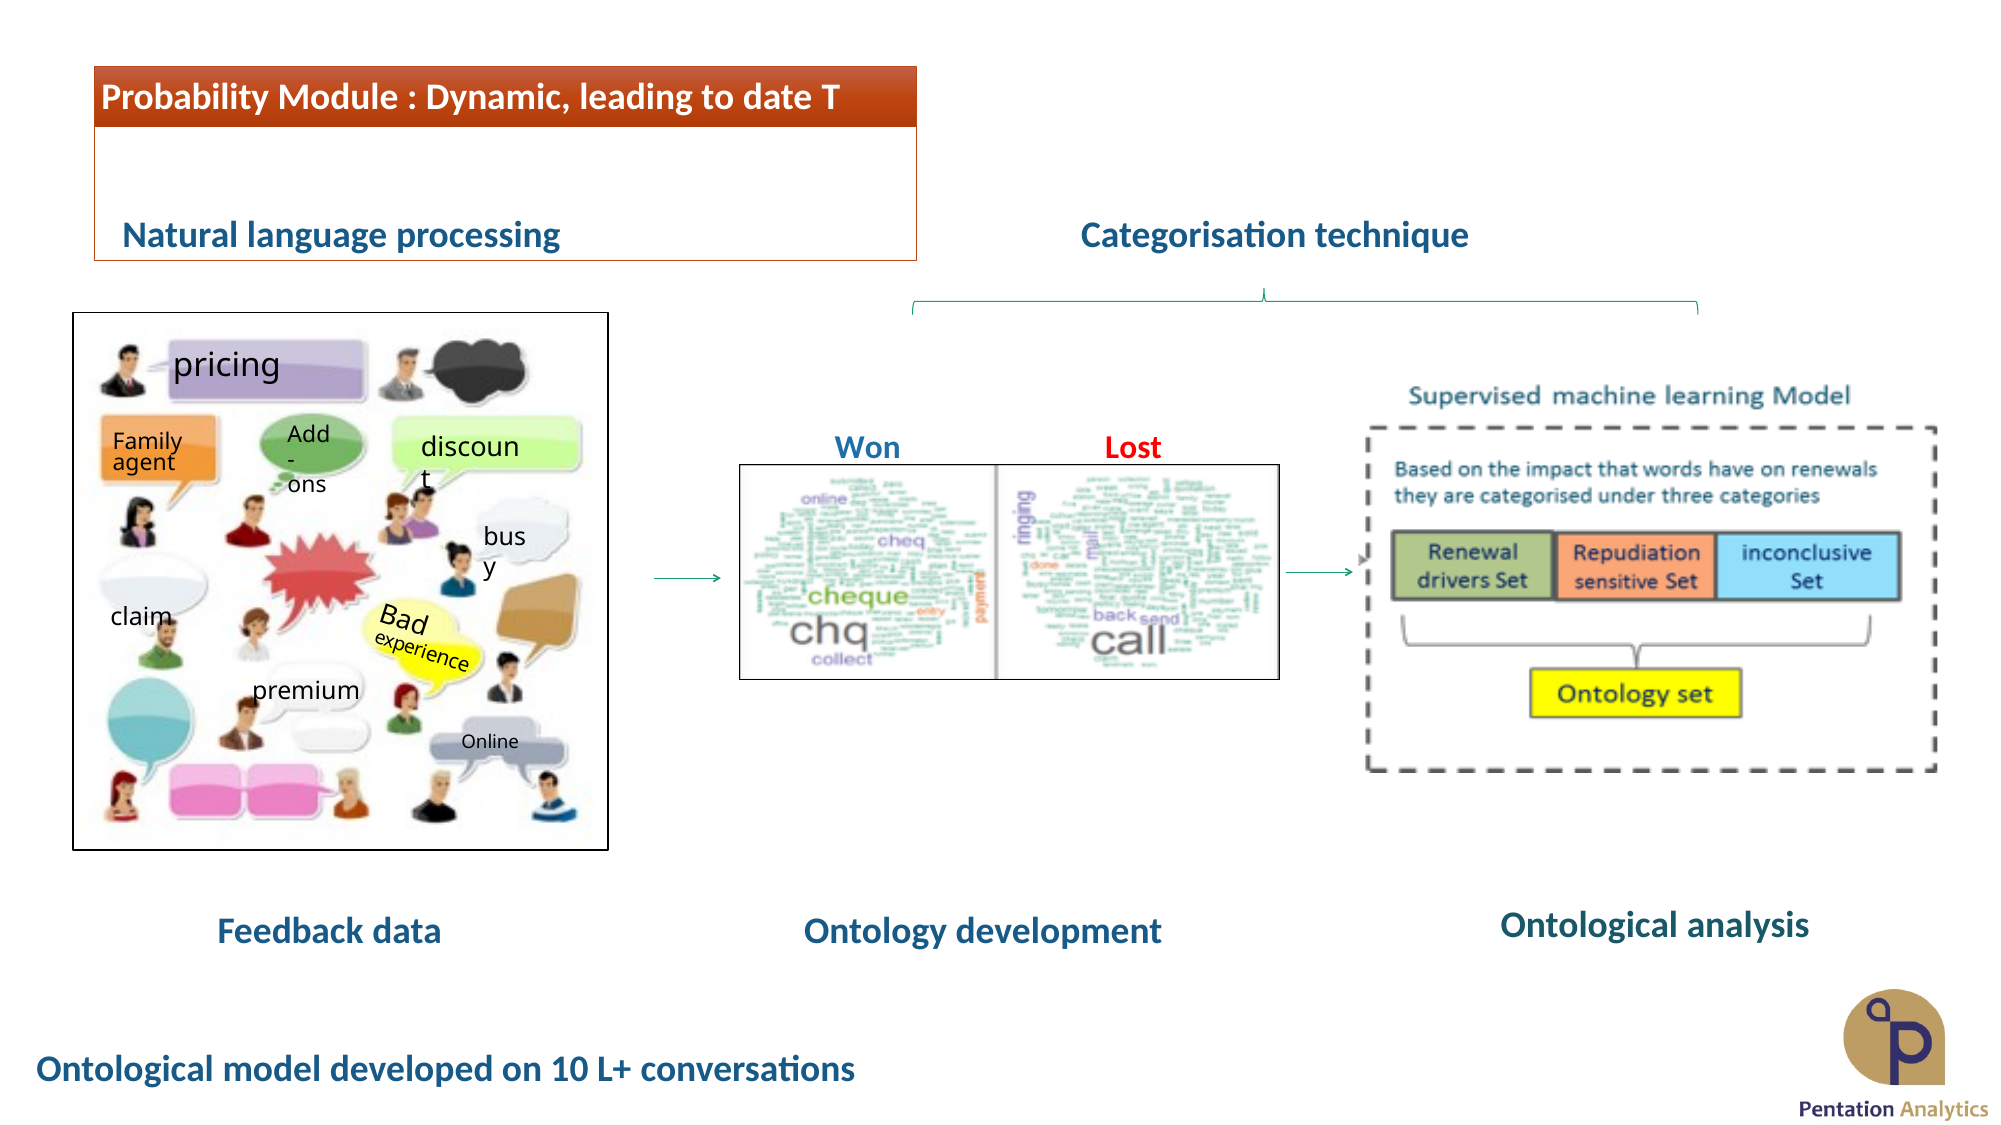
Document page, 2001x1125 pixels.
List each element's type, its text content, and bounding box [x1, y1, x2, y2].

text_box Won [787, 424, 946, 465]
text_box Ontological model developed on 10 L+ conversations [34, 1043, 922, 1089]
text_box Lost [1079, 424, 1186, 465]
text_box Ontology development [802, 906, 1186, 952]
text_box premium Online [252, 675, 519, 753]
text_box experience [371, 631, 478, 675]
text_box Feedback data [215, 906, 466, 952]
title Probability Module : Dynamic, leading to date T [94, 66, 917, 261]
text_box discount [420, 429, 523, 494]
text_box Add- ons [287, 421, 335, 497]
text_box [72, 312, 609, 850]
text_box [739, 464, 1280, 680]
text_box [1358, 370, 1938, 773]
text_box Categorisation technique [1079, 210, 1505, 256]
text_box [912, 288, 1698, 315]
text_box Ontological analysis [1498, 899, 1836, 946]
text_box Family agent [112, 432, 201, 475]
text_box Bad [390, 631, 430, 643]
text_box [712, 574, 721, 583]
text_box busy claim [110, 520, 534, 631]
text_box [1345, 568, 1353, 577]
picture [1800, 989, 1988, 1121]
text_box pricing [172, 345, 322, 384]
